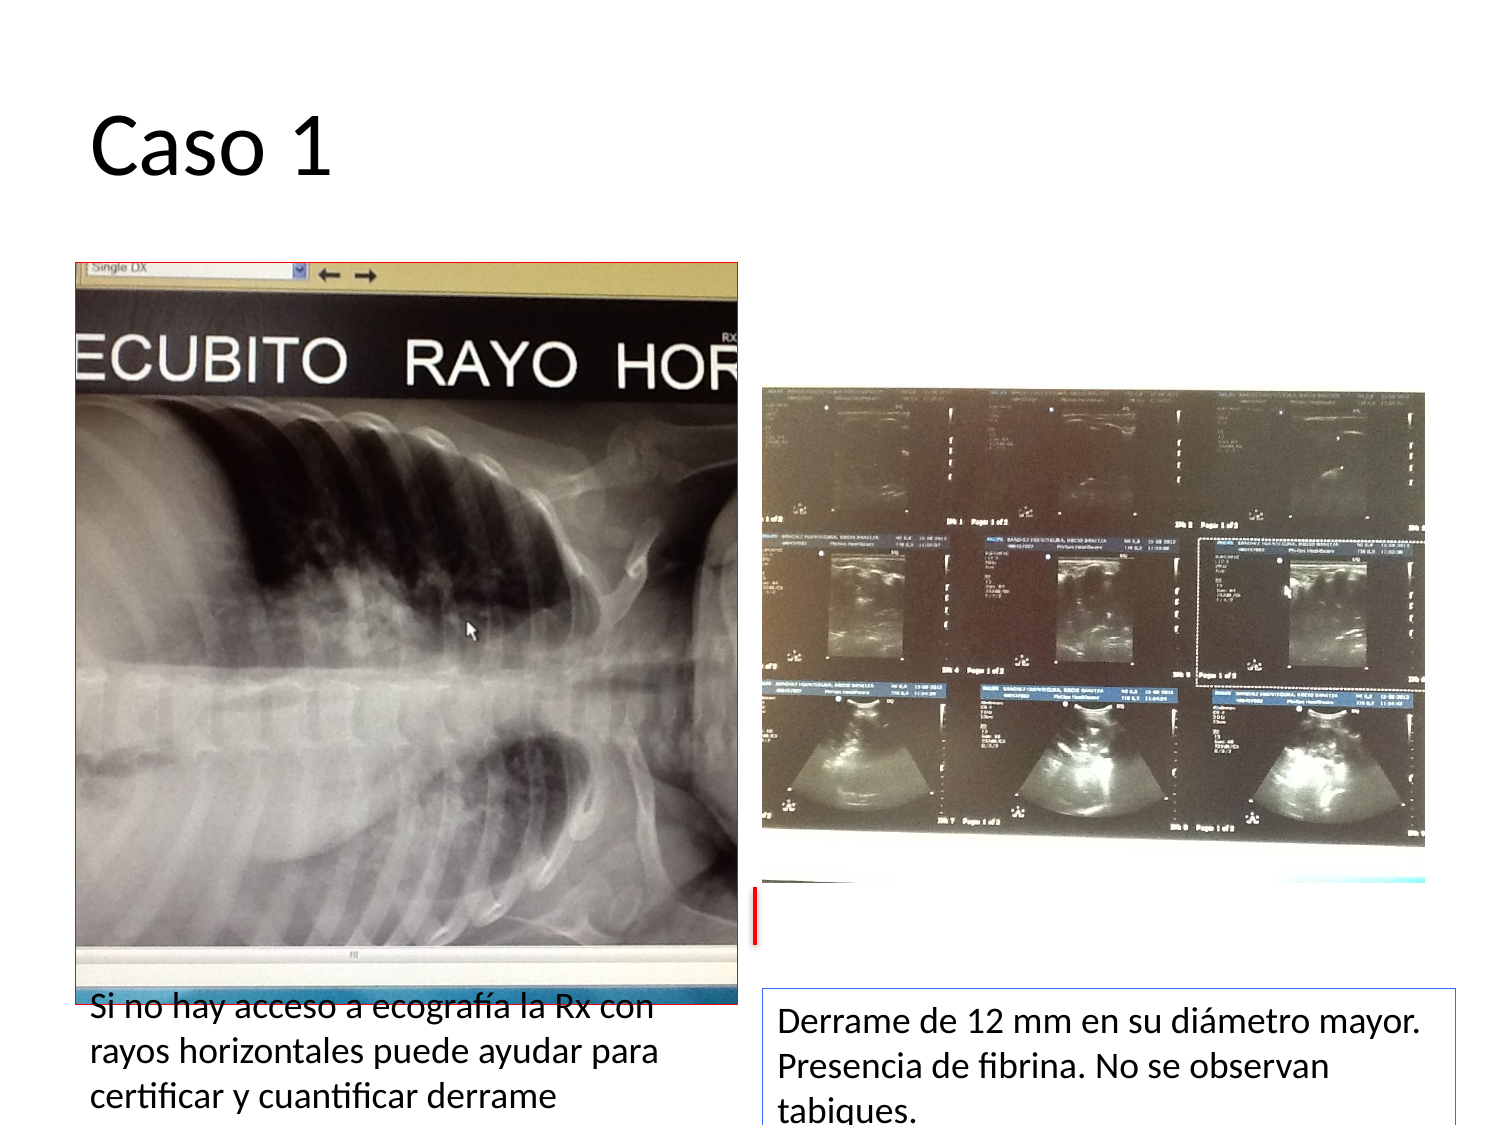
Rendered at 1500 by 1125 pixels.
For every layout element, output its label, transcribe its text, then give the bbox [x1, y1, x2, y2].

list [74, 262, 738, 1006]
text_box Si no hay acceso a ecografía la Rx con rayos horizontales puede ayudar para certificar y cuantificar derrame [75, 1013, 703, 1124]
text_box Derrame de 12 mm en su diámetro mayor. Presencia de fibrina. No se observan tabiques. [762, 988, 1456, 1125]
title Caso 1 [75, 45, 1425, 233]
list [762, 262, 1426, 1006]
